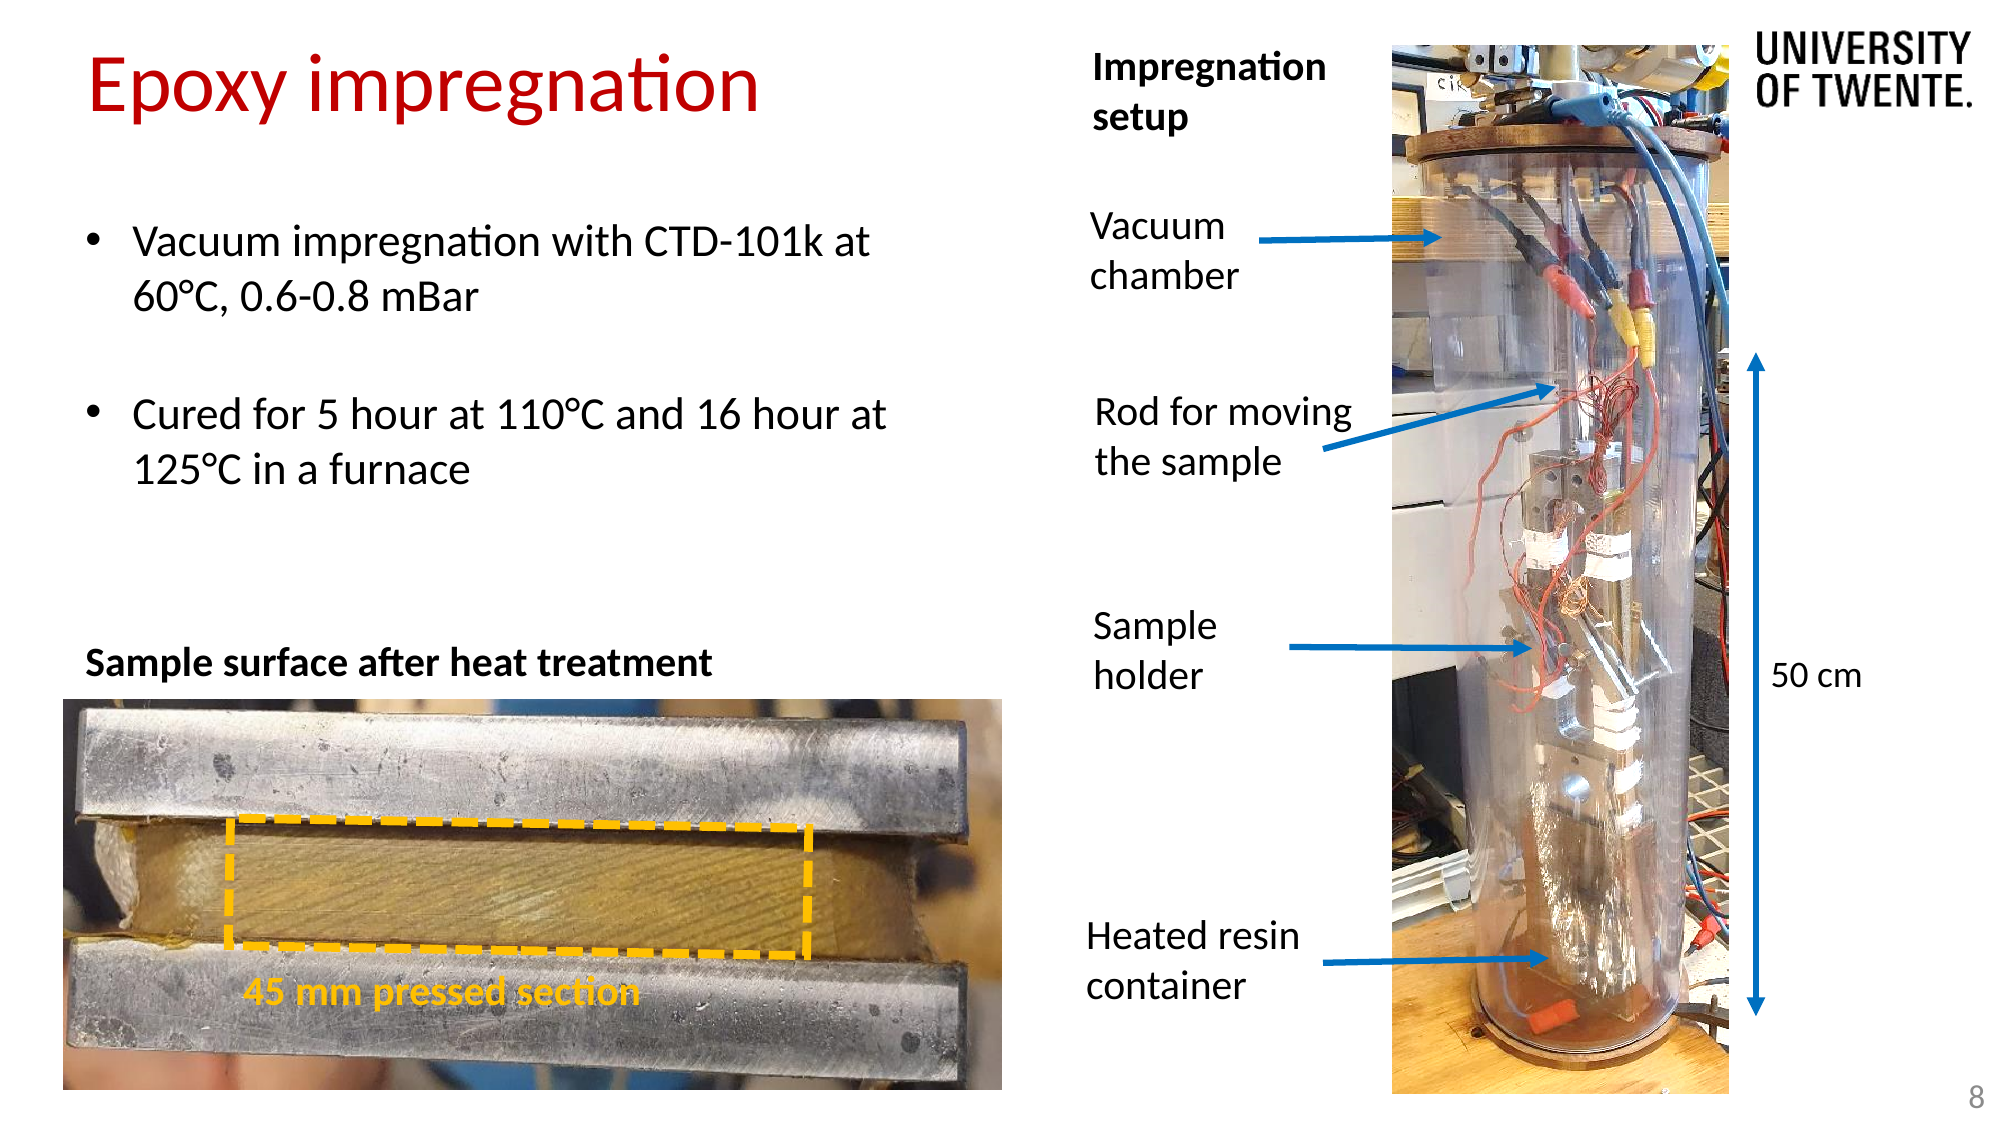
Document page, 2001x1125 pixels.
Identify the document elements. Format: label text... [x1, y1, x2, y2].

title Epoxy impregnation [72, 30, 1002, 139]
text_box 50 cm [1756, 642, 1921, 703]
text_box Rod for moving the sample [1079, 376, 1392, 491]
text_box Sample surface after heat treatment [70, 627, 842, 693]
text_box Sample holder [1078, 590, 1315, 706]
slide_number 8 [1550, 1065, 2000, 1125]
text_box Vacuum impregnation with CTD-101k at 60°C, 0.6-0.8 mBar Cured for 5 hour at 110°C and 16 hour at 125°C in a furnace [70, 203, 916, 501]
text_box Impregnation setup [1077, 31, 1361, 147]
picture [1392, 0, 2000, 1094]
text_box Heated resin container [1071, 900, 1361, 1015]
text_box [63, 699, 1003, 1090]
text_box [1322, 386, 1556, 450]
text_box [1322, 958, 1549, 963]
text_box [1258, 237, 1443, 241]
text_box Vacuum chamber [1075, 190, 1311, 306]
